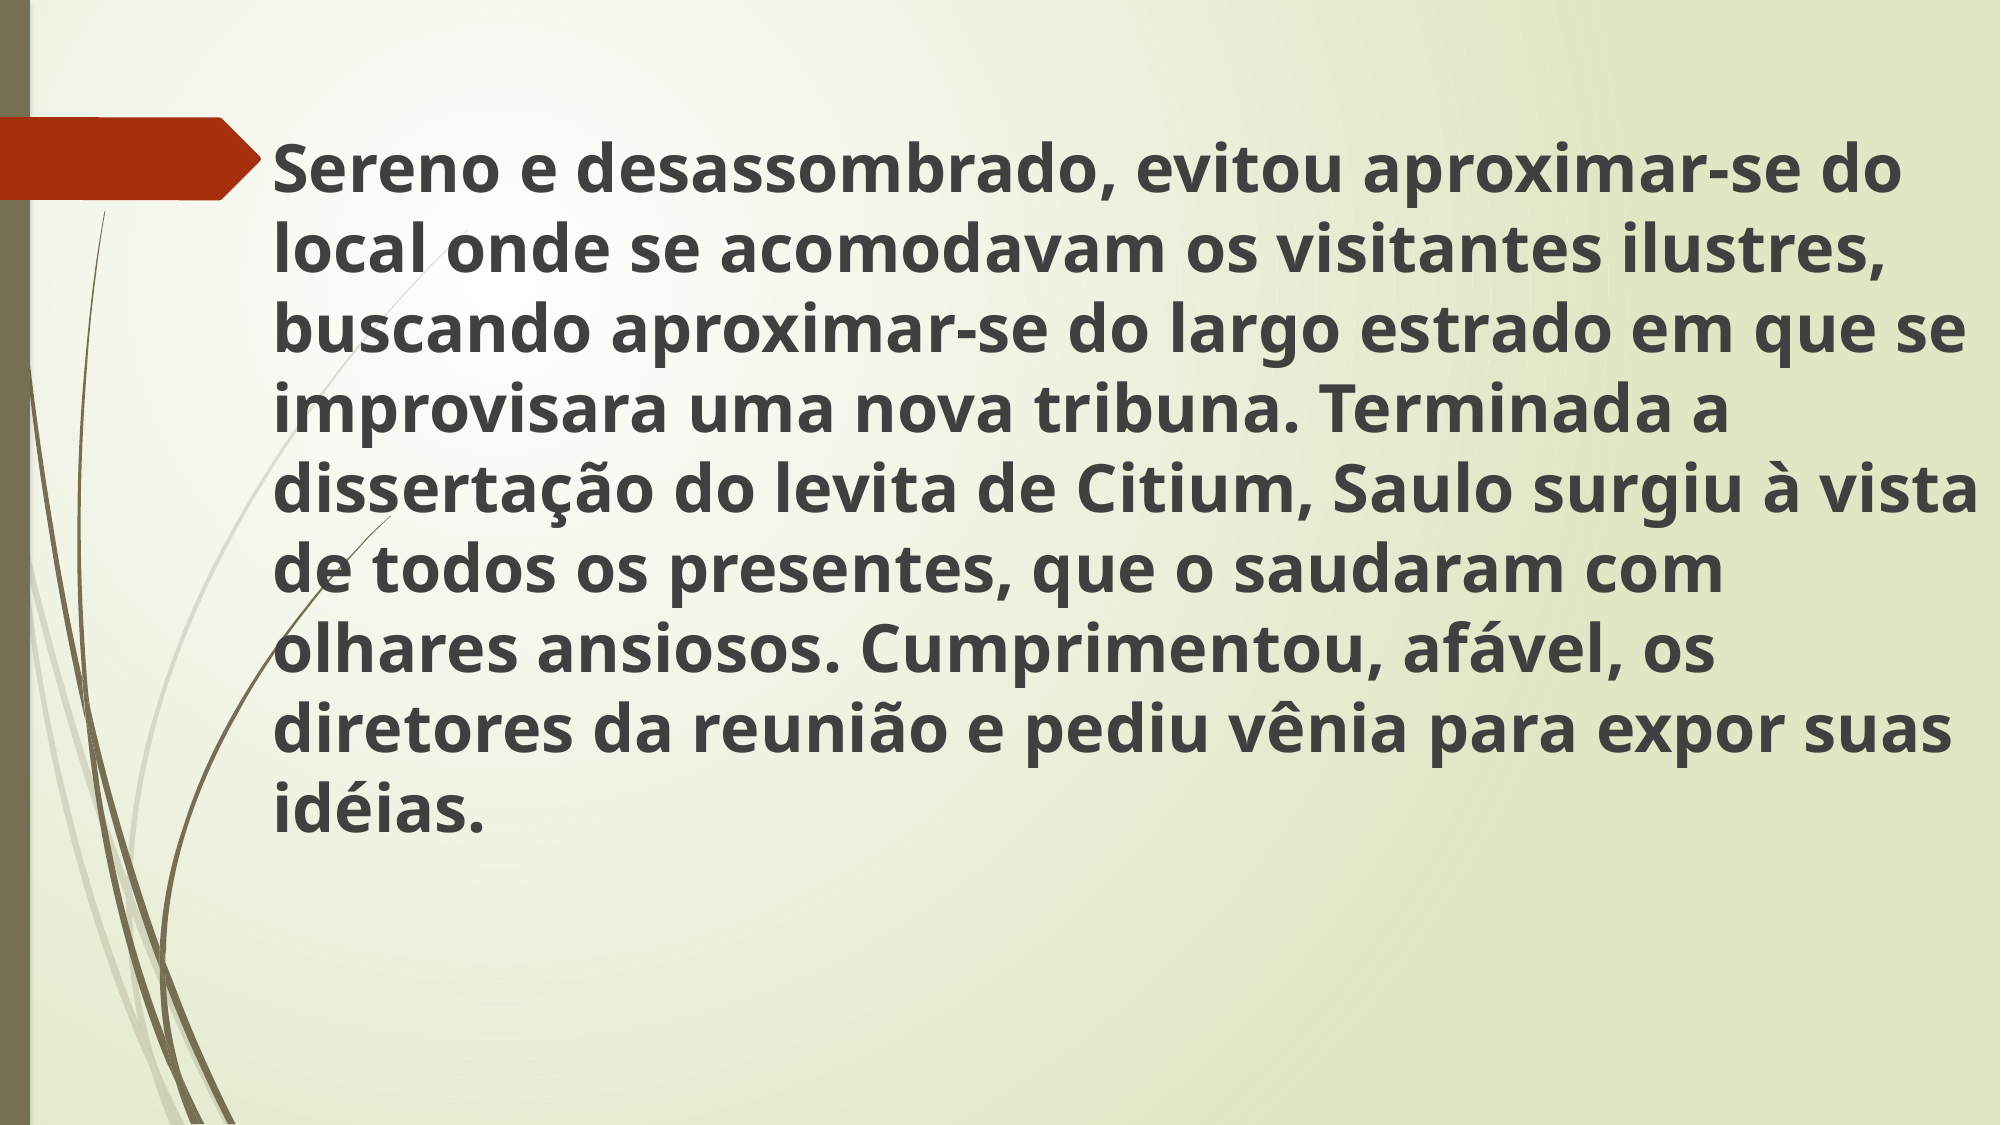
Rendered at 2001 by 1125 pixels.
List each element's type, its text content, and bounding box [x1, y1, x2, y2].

list Sereno e desassombrado, evitou aproximar-se do local onde se acomodavam os visitantes ilustres, buscando aproximar-se do largo estrado em que se improvisara uma nova tribuna. Terminada a dissertação do levita de Citium, Saulo surgiu à vista de todos os presentes, que o saudaram com olhares ansiosos. Cumprimentou, afável, os diretores da reunião e pediu vênia para expor suas idéias. [201, 0, 2000, 1125]
